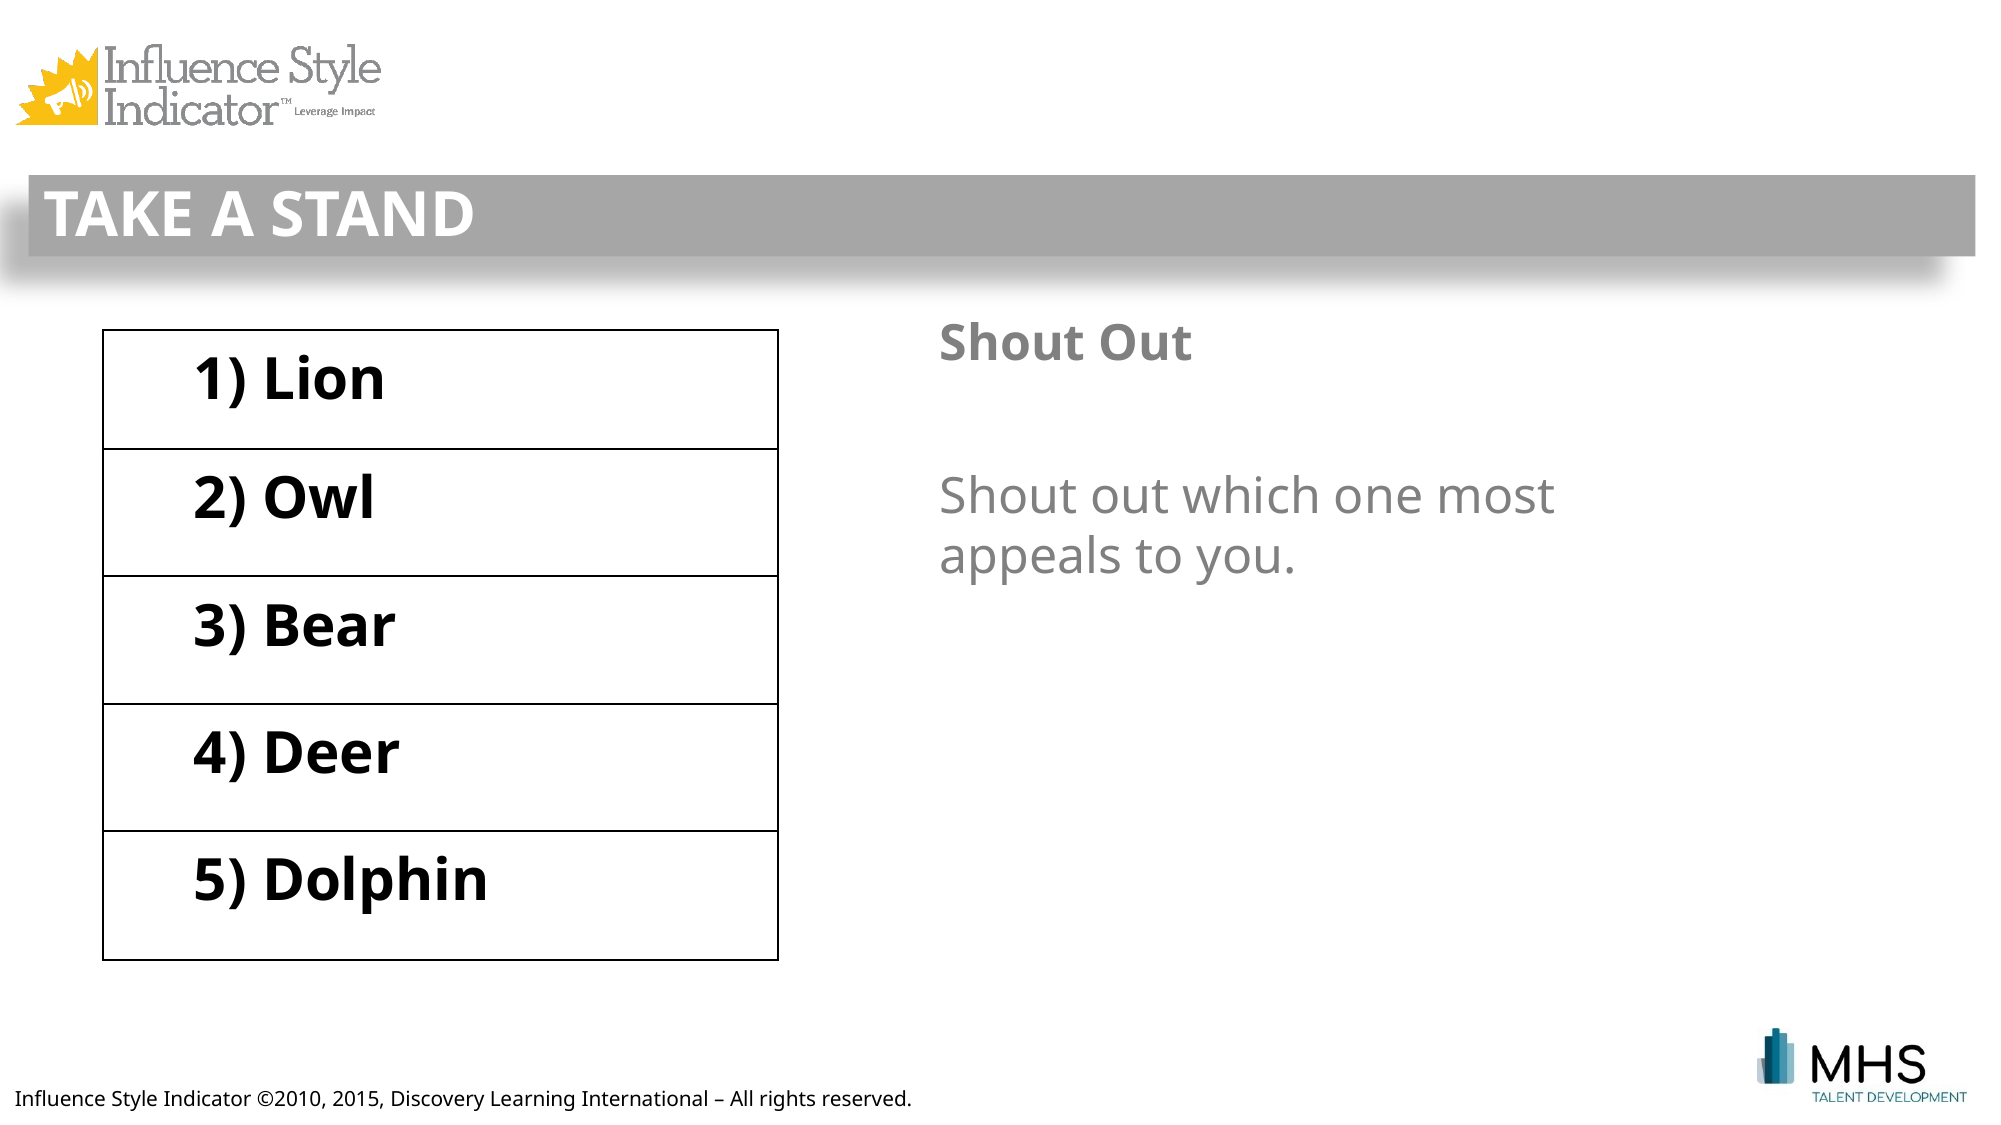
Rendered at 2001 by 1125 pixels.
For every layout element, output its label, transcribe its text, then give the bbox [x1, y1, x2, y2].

picture [1757, 1028, 1967, 1102]
table_cell 5) Dolphin [104, 832, 777, 959]
table_cell 3) Bear [104, 577, 777, 703]
table_cell 4) Deer [104, 705, 777, 830]
text_box TAKE A STAND [28, 175, 1976, 257]
text_box Influence Style Indicator ©2010, 2015, Discovery Learning International – All rights reserved. [0, 1077, 1000, 1118]
table_cell 2) Owl [104, 450, 777, 575]
table_header 1) Lion [104, 331, 777, 448]
text_box Shout Out Shout out which one most appeals to you. [925, 302, 1696, 640]
picture [0, 34, 464, 152]
